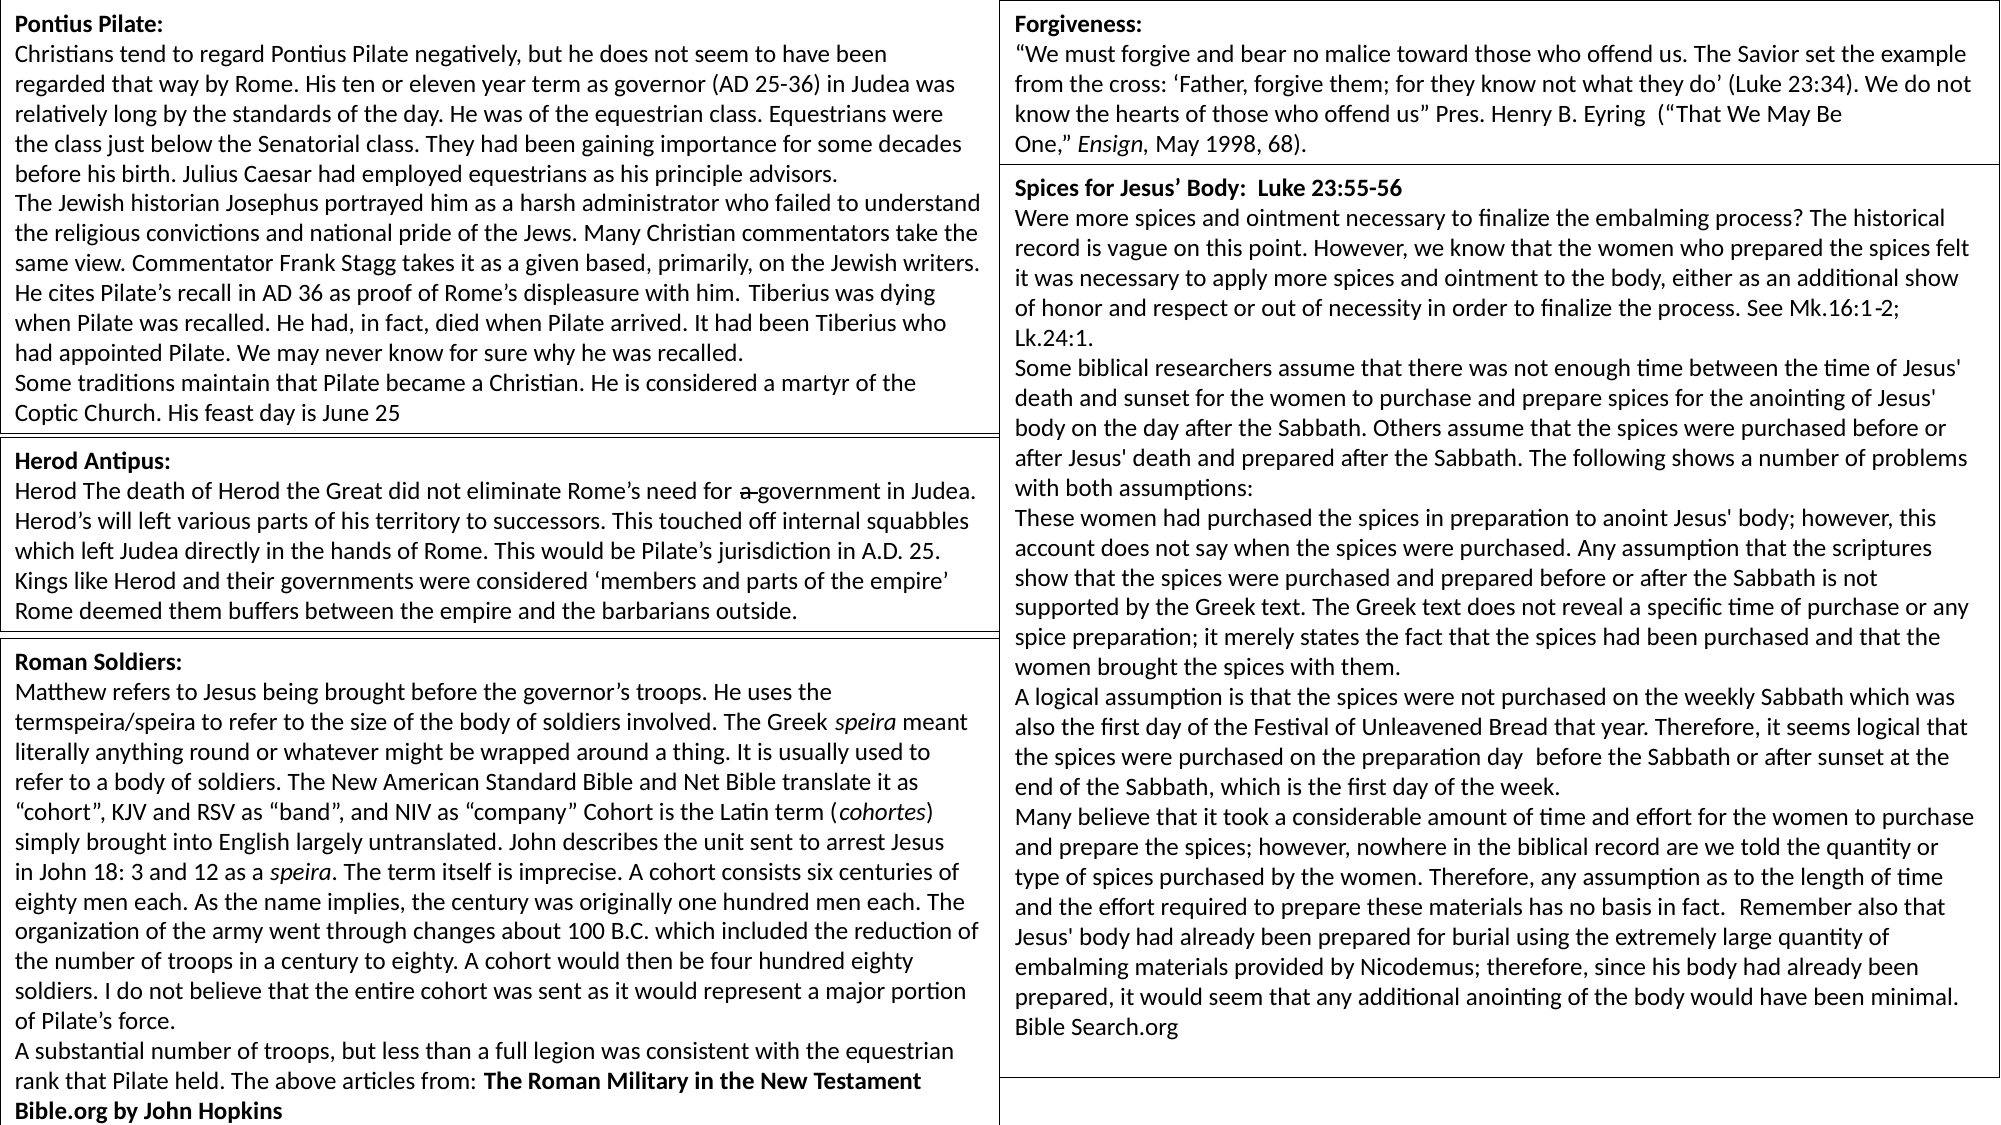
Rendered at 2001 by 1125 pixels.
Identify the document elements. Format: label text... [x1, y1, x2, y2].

text_box Spices for Jesus’ Body: Luke 23:55-56 Were more spices and ointment necessary to finalize the embalming process? The historical record is vague on this point. However, we know that the women who prepared the spices felt it was necessary to apply more spices and ointment to the body, either as an additional show of honor and respect or out of necessity in order to finalize the process. See Mk.16:1‑2; Lk.24:1. Some biblical researchers assume that there was not enough time between the time of Jesus' death and sunset for the women to purchase and prepare spices for the anointing of Jesus' body on the day after the Sabbath. Others assume that the spices were purchased before or after Jesus' death and prepared after the Sabbath. The following shows a number of problems with both assumptions: These women had purchased the spices in preparation to anoint Jesus' body; however, this account does not say when the spices were purchased. Any assumption that the scriptures show that the spices were purchased and prepared before or after the Sabbath is not supported by the Greek text. The Greek text does not reveal a specific time of purchase or any spice preparation; it merely states the fact that the spices had been purchased and that the women brought the spices with them. A logical assumption is that the spices were not purchased on the weekly Sabbath which was also the first day of the Festival of Unleavened Bread that year. Therefore, it seems logical that the spices were purchased on the preparation day before the Sabbath or after sunset at the end of the Sabbath, which is the first day of the week. Many believe that it took a considerable amount of time and effort for the women to purchase and prepare the spices; however, nowhere in the biblical record are we told the quantity or type of spices purchased by the women. Therefore, any assumption as to the length of time and the effort required to prepare these materials has no basis in fact. Remember also that Jesus' body had already been prepared for burial using the extremely large quantity of embalming materials provided by Nicodemus; therefore, since his body had already been prepared, it would seem that any additional anointing of the body would have been minimal. Bible Search.org [999, 164, 2000, 1078]
text_box Forgiveness: “We must forgive and bear no malice toward those who offend us. The Savior set the example from the cross: ‘Father, forgive them; for they know not what they do’ (Luke 23:34). We do not know the hearts of those who offend us” Pres. Henry B. Eyring (“That We May Be One,” Ensign, May 1998, 68). [999, 0, 2000, 164]
text_box Roman Soldiers: Matthew refers to Jesus being brought before the governor’s troops. He uses the termspeira/speira to refer to the size of the body of soldiers involved. The Greek speira meant literally anything round or whatever might be wrapped around a thing. It is usually used to refer to a body of soldiers. The New American Standard Bible and Net Bible translate it as “cohort”, KJV and RSV as “band”, and NIV as “company” Cohort is the Latin term (cohortes) simply brought into English largely untranslated. John describes the unit sent to arrest Jesus in John 18: 3 and 12 as a speira. The term itself is imprecise. A cohort consists six centuries of eighty men each. As the name implies, the century was originally one hundred men each. The organization of the army went through changes about 100 B.C. which included the reduction of the number of troops in a century to eighty. A cohort would then be four hundred eighty soldiers. I do not believe that the entire cohort was sent as it would represent a major portion of Pilate’s force. A substantial number of troops, but less than a full legion was consistent with the equestrian rank that Pilate held. The above articles from: The Roman Military in the New Testament Bible.org by John Hopkins [0, 638, 1000, 1125]
text_box Pontius Pilate: Christians tend to regard Pontius Pilate negatively, but he does not seem to have been regarded that way by Rome. His ten or eleven year term as governor (AD 25-36) in Judea was relatively long by the standards of the day. He was of the equestrian class. Equestrians were the class just below the Senatorial class. They had been gaining importance for some decades before his birth. Julius Caesar had employed equestrians as his principle advisors. The Jewish historian Josephus portrayed him as a harsh administrator who failed to understand the religious convictions and national pride of the Jews. Many Christian commentators take the same view. Commentator Frank Stagg takes it as a given based, primarily, on the Jewish writers. He cites Pilate’s recall in AD 36 as proof of Rome’s displeasure with him. Tiberius was dying when Pilate was recalled. He had, in fact, died when Pilate arrived. It had been Tiberius who had appointed Pilate. We may never know for sure why he was recalled. Some traditions maintain that Pilate became a Christian. He is considered a martyr of the Coptic Church. His feast day is June 25 [0, 0, 999, 434]
text_box Herod Antipus: Herod The death of Herod the Great did not eliminate Rome’s need for a government in Judea. Herod’s will left various parts of his territory to successors. This touched off internal squabbles which left Judea directly in the hands of Rome. This would be Pilate’s jurisdiction in A.D. 25. Kings like Herod and their governments were considered ‘members and parts of the empire’ Rome deemed them buffers between the empire and the barbarians outside. [0, 437, 999, 632]
